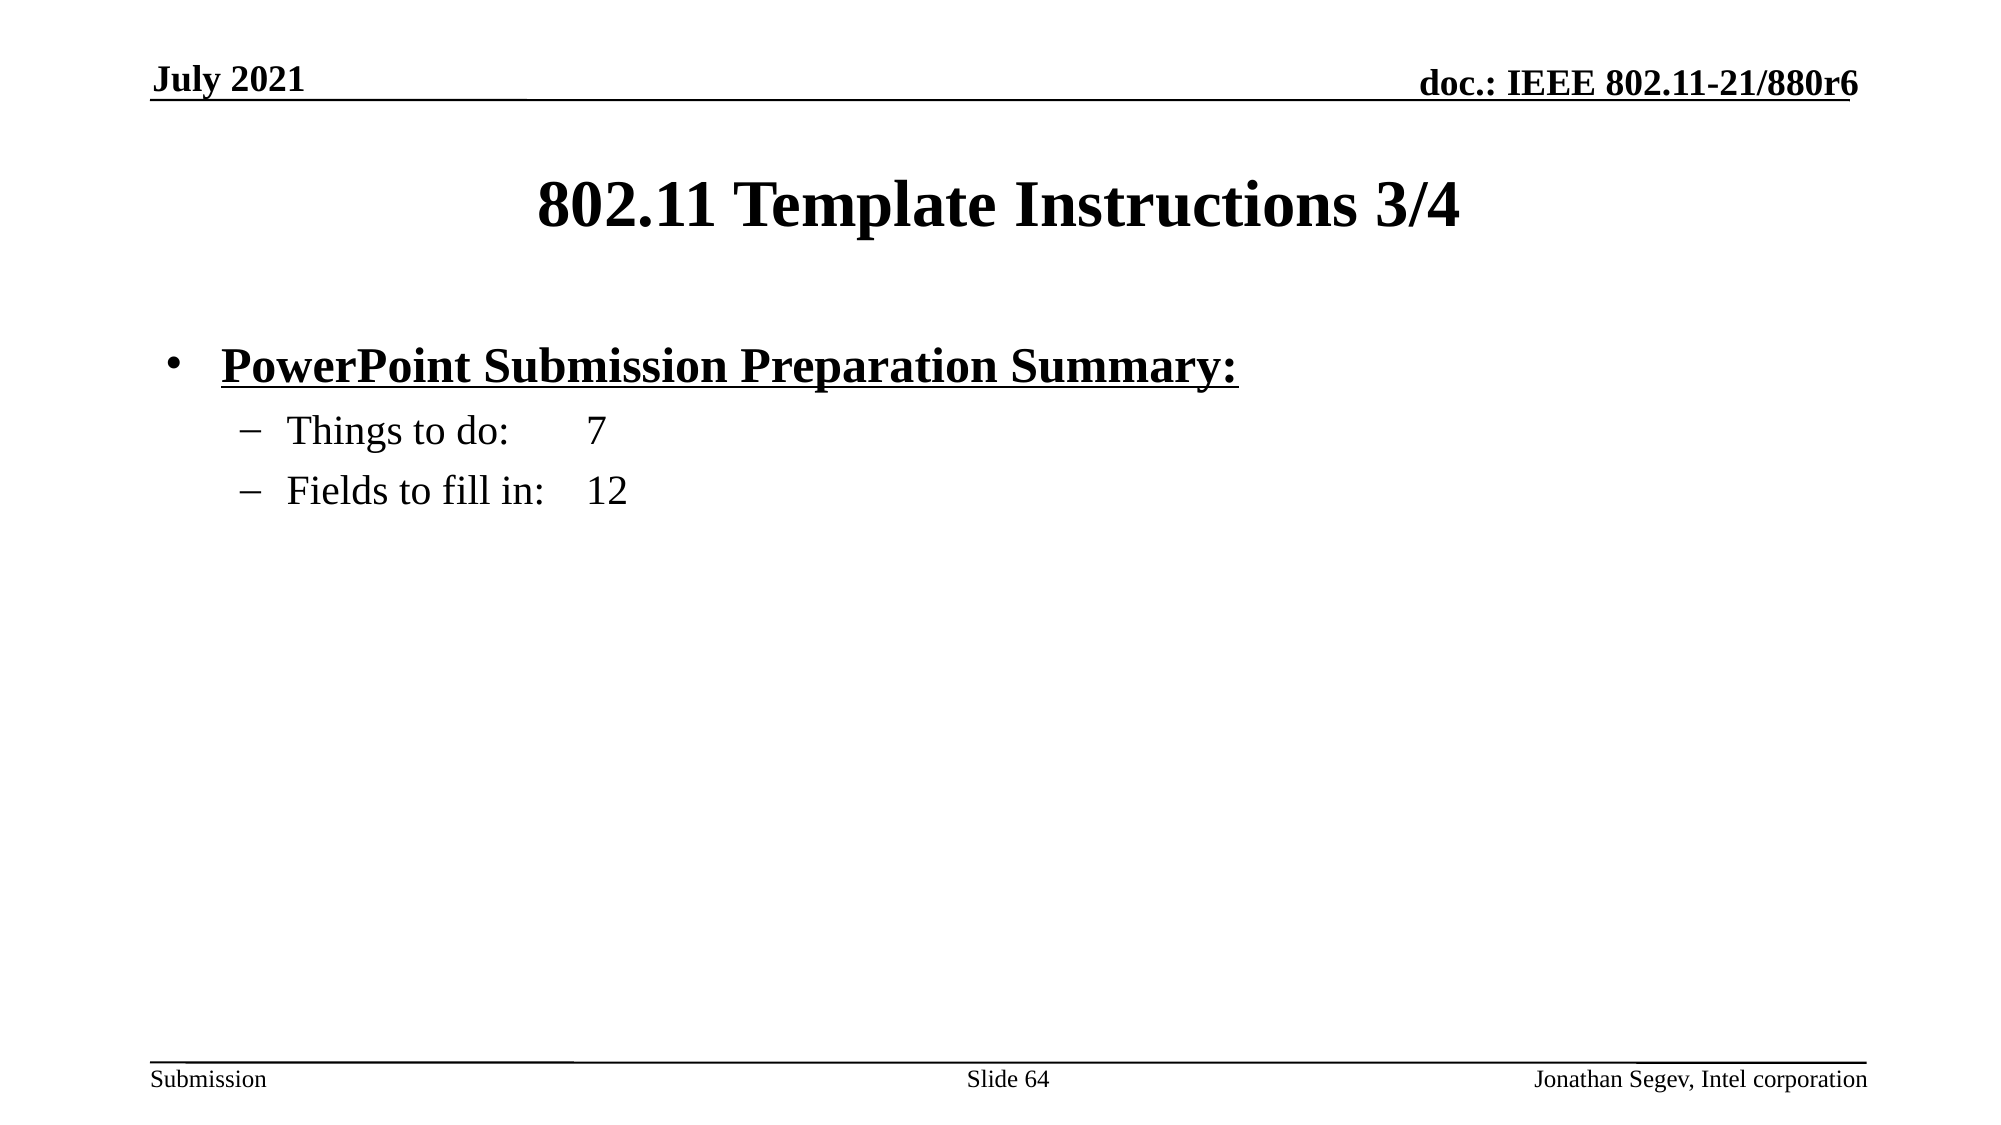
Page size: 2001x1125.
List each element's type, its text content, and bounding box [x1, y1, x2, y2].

title 802.11 Template Instructions 3/4 [149, 112, 1850, 288]
slide_number Slide 64 [950, 1061, 1067, 1123]
list PowerPoint Submission Preparation Summary: Things to do: 7 Fields to fill in: 12 [149, 324, 1850, 1000]
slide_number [152, 54, 563, 100]
footer Jonathan Segev, Intel corporation [1171, 1061, 1869, 1093]
